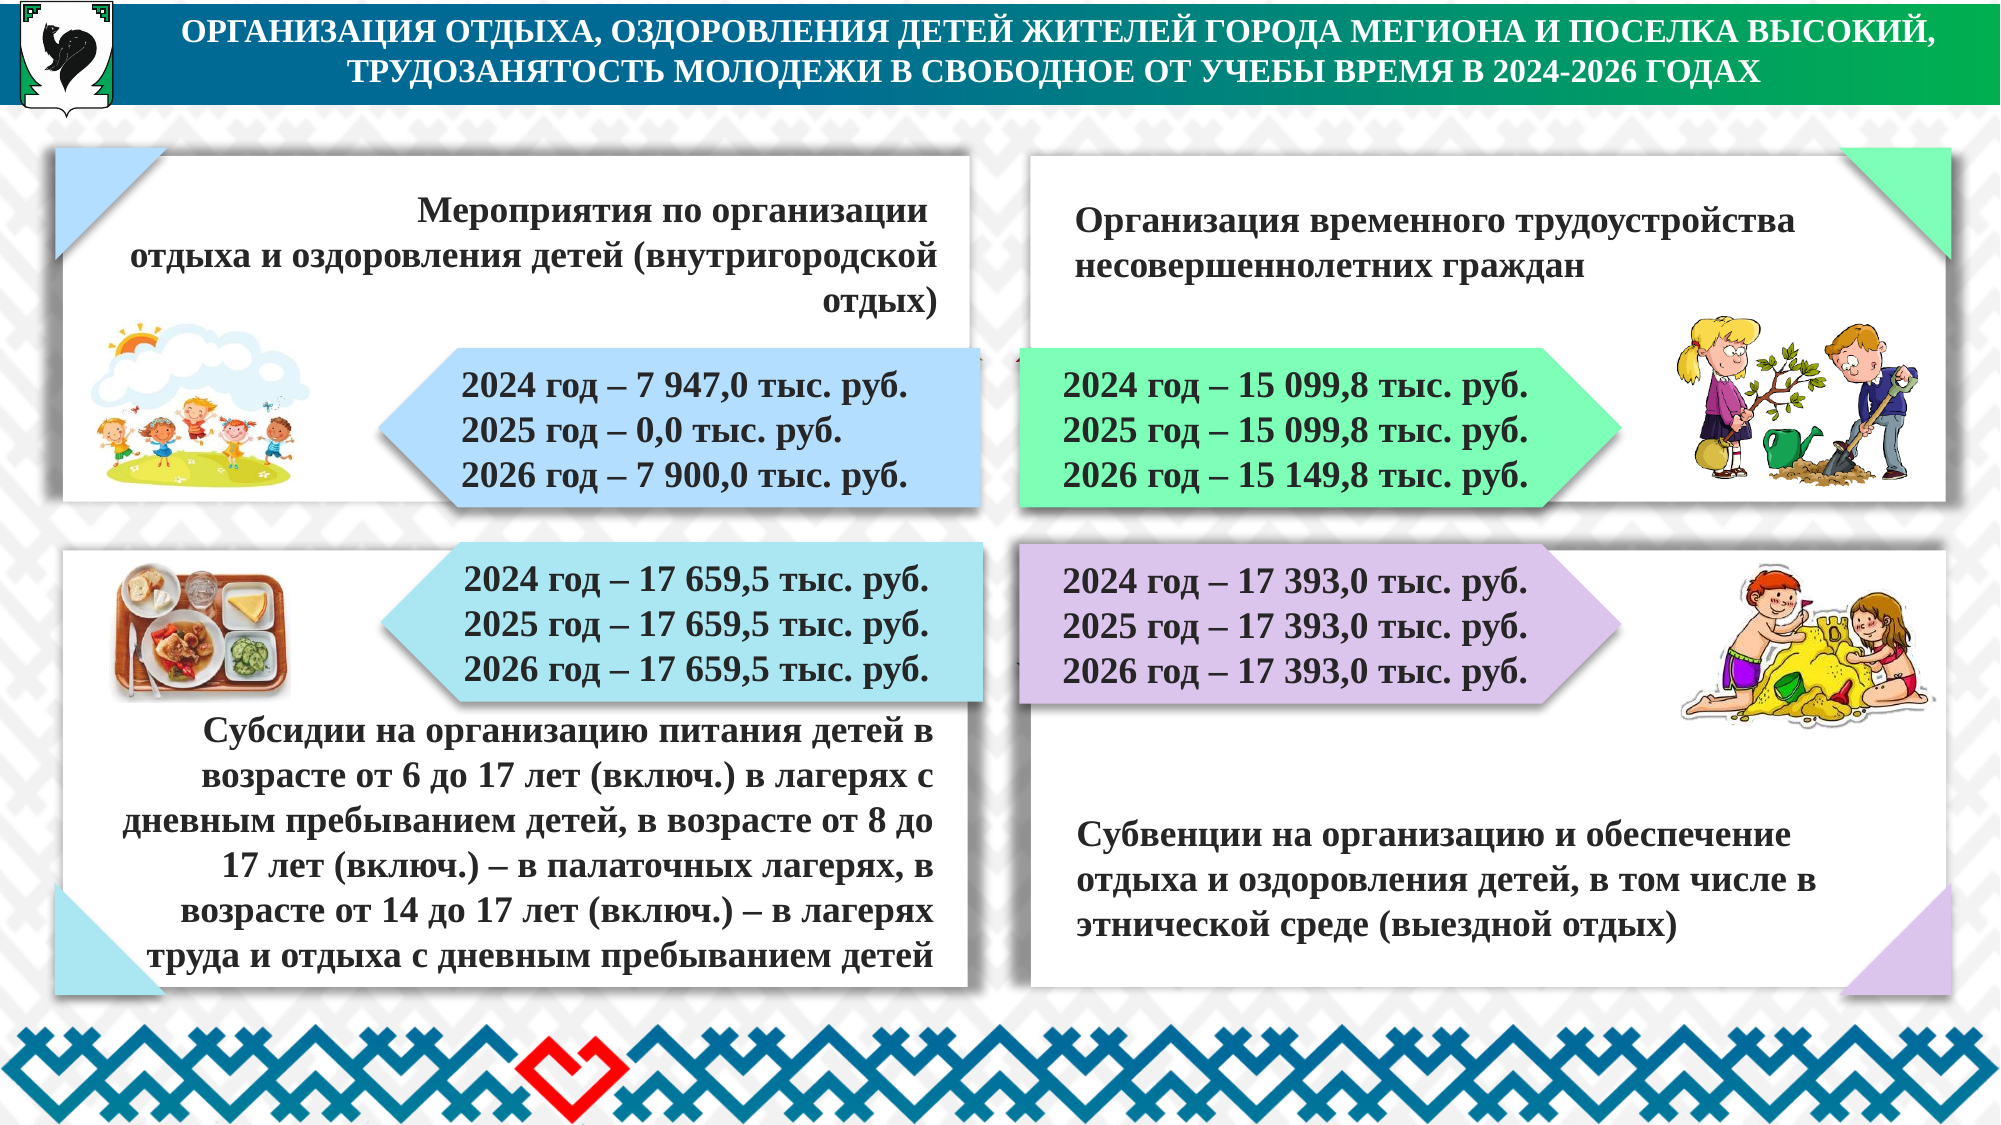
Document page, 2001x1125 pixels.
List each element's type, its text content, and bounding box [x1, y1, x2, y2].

text_box 2024 год – 17 659,5 тыс. руб. 2025 год – 17 659,5 тыс. руб. 2026 год – 17 659,5 тыс. руб. [378, 539, 985, 704]
picture [192, 1055, 268, 1105]
text_box [159, 718, 970, 989]
text_box [1029, 548, 1948, 989]
picture [85, 319, 315, 491]
text_box [61, 154, 972, 504]
picture [1676, 316, 1919, 487]
text_box [1836, 145, 1954, 263]
text_box [53, 145, 170, 263]
text_box 2024 год – 17 393,0 тыс. руб. 2025 год – 17 393,0 тыс. руб. 2026 год – 17 393,0 тыс. руб. [1017, 542, 1624, 706]
text_box Мероприятия по организации отдыха и оздоровления детей (внутригородской отдых) [94, 177, 953, 328]
text_box Организация временного трудоустройства несовершеннолетних граждан [1059, 188, 1814, 293]
text_box Субсидии на организацию питания детей в возрасте от 6 до 17 лет (включ.) в лагерях с дневным пребыванием детей, в возрасте от 8 до 17 лет (включ.) – в палаточных лагерях, в возрасте от 14 до 17 лет (включ.) – в лагерях труда и отдыха с дневным пребыванием детей [89, 697, 950, 983]
picture [277, 1043, 354, 1093]
picture [0, 1024, 2000, 1125]
text_box [61, 548, 450, 913]
text_box [1028, 154, 1948, 504]
text_box 2024 год – 15 099,8 тыс. руб. 2025 год – 15 099,8 тыс. руб. 2026 год – 15 149,8 тыс. руб. [1017, 345, 1625, 510]
text_box [1836, 880, 1954, 998]
text_box Организация отдыха, оздоровления детей жителей города Мегиона и поселка Высокий, трудозанятость молодежи в свободное от учебы время в 2024-2026 годах [108, 2, 2000, 97]
picture [317, 1024, 485, 1059]
picture [1670, 563, 1938, 743]
picture [364, 1055, 439, 1105]
picture [105, 1043, 183, 1093]
text_box 2024 год – 7 947,0 тыс. руб. 2025 год – 0,0 тыс. руб. 2026 год – 7 900,0 тыс. руб. [375, 345, 983, 510]
text_box Субвенции на организацию и обеспечение отдыха и оздоровления детей, в том числе в этнической среде (выездной отдых) [1061, 801, 1834, 952]
picture [109, 559, 291, 703]
text_box [52, 880, 170, 998]
